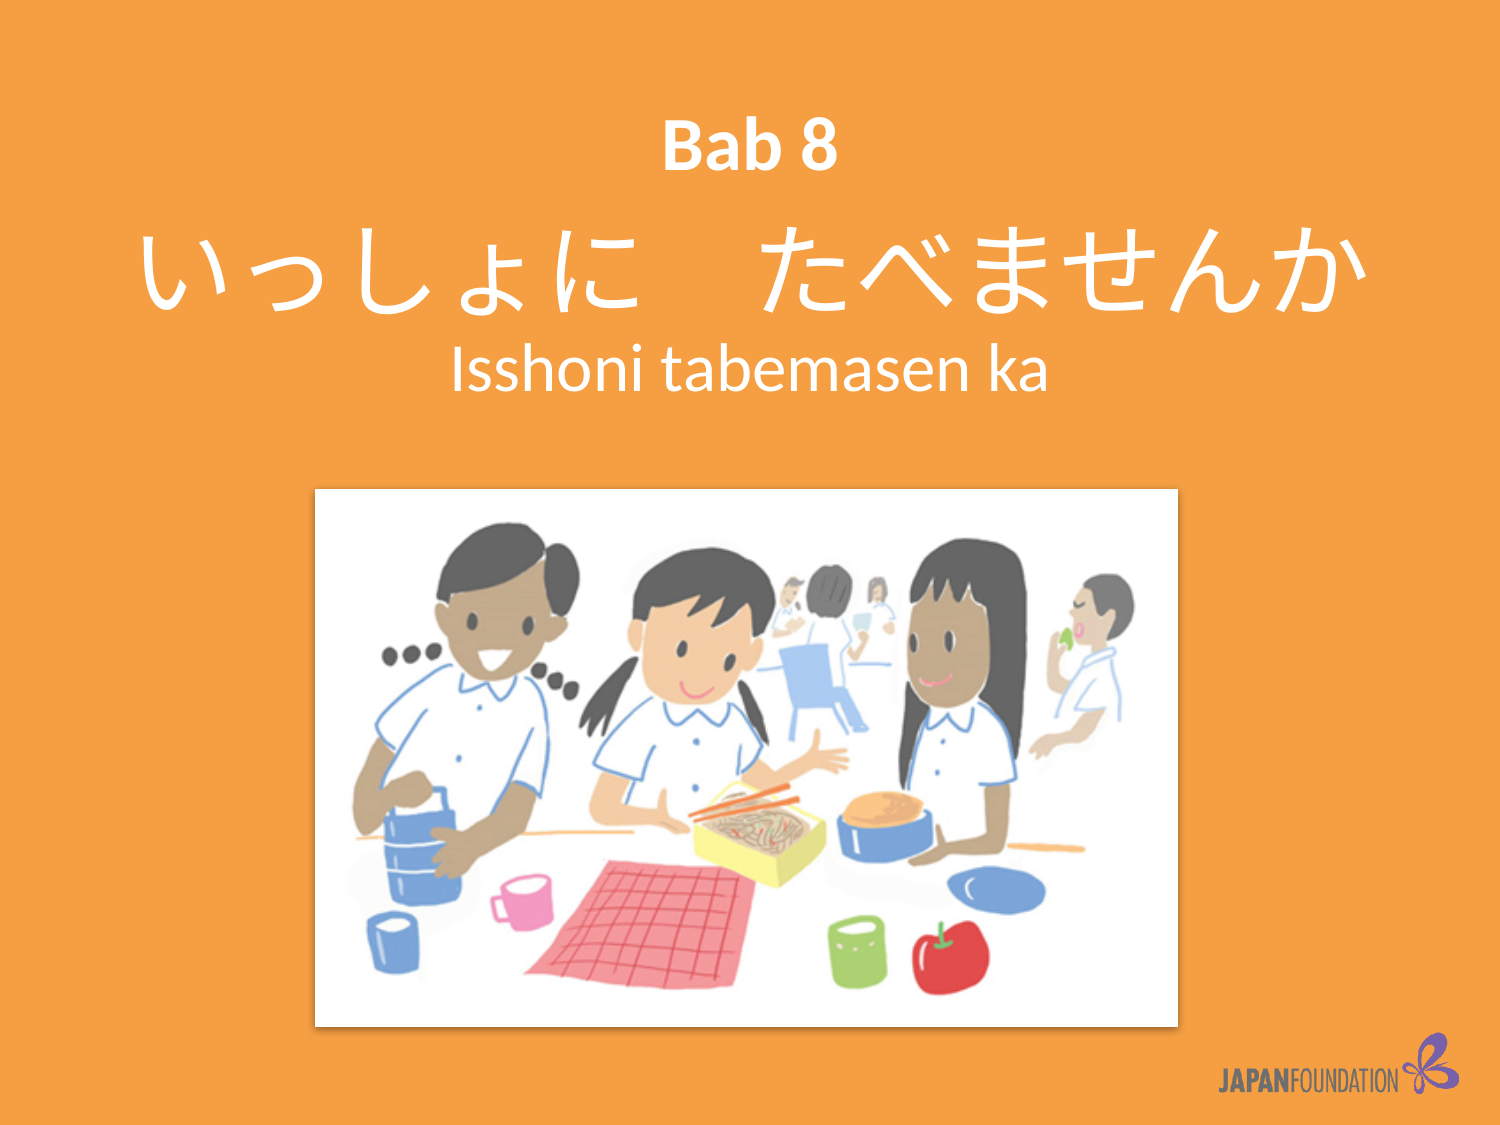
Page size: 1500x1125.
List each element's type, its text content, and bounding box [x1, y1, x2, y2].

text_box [1219, 1032, 1459, 1095]
picture [329, 503, 1164, 1013]
title Bab 8 いっしょに たべませんか Isshoni tabemasen ka [112, 78, 1388, 433]
